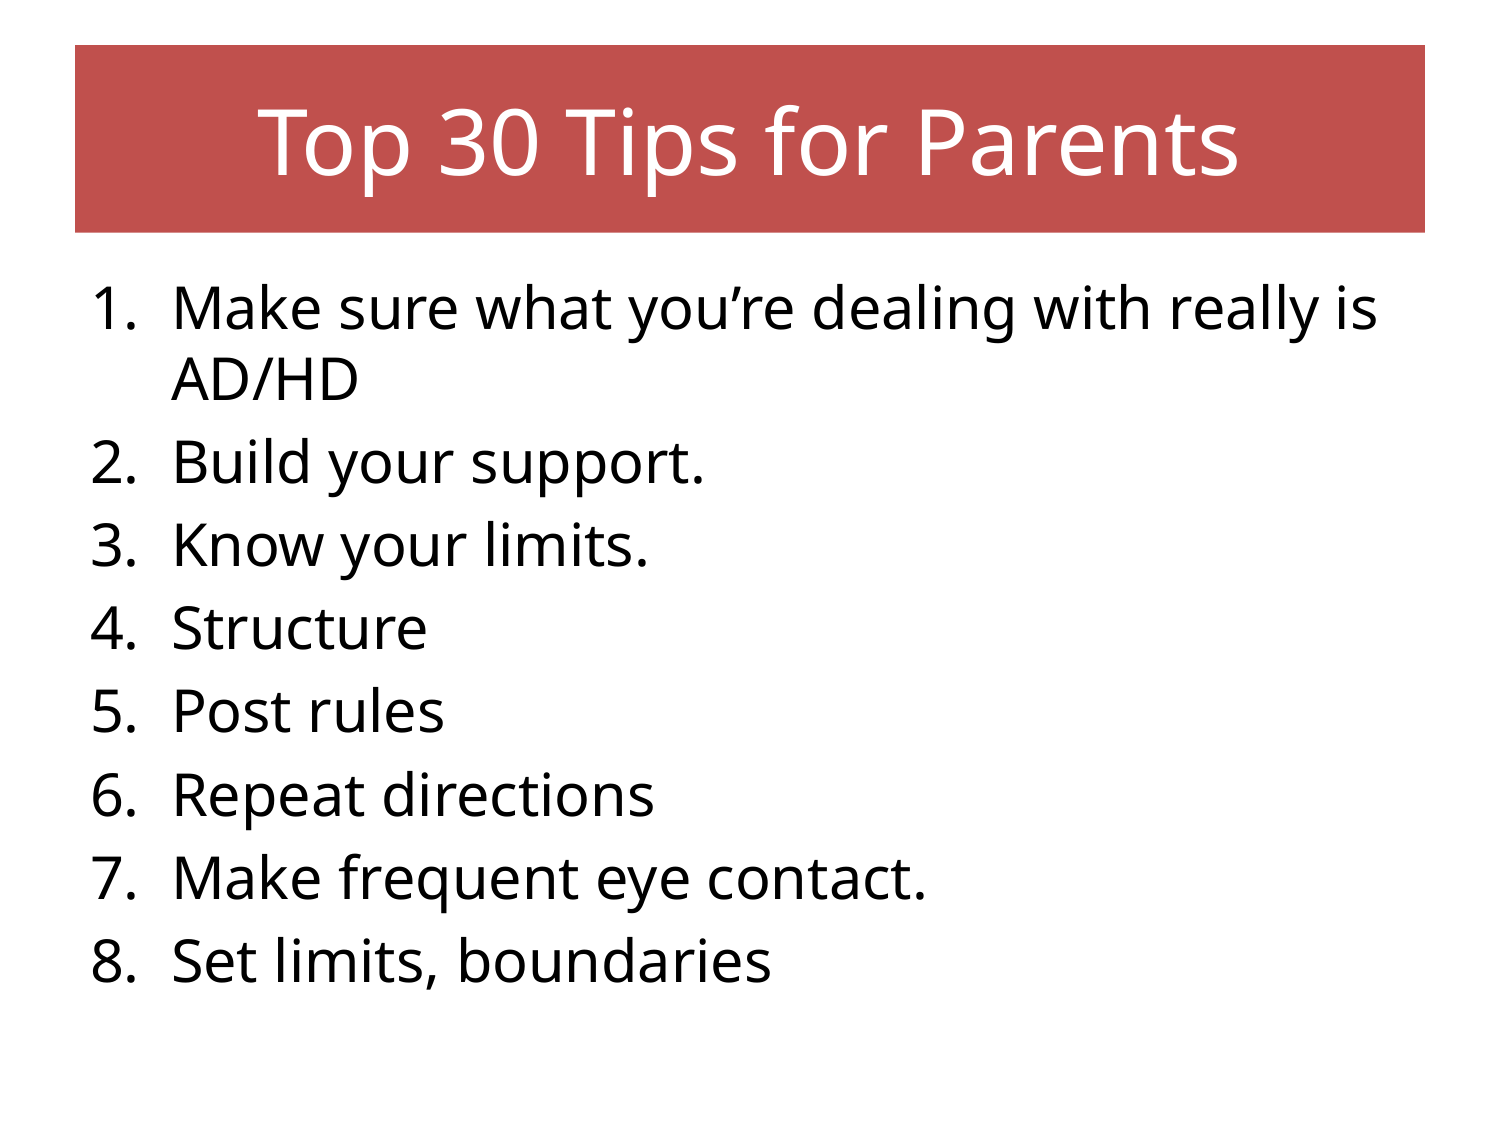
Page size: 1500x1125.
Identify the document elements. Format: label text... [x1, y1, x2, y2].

title Top 30 Tips for Parents [75, 45, 1425, 233]
list Make sure what you’re dealing with really is AD/HD Build your support. Know your limits. Structure Post rules Repeat directions Make frequent eye contact. Set limits, boundaries [75, 262, 1425, 1005]
